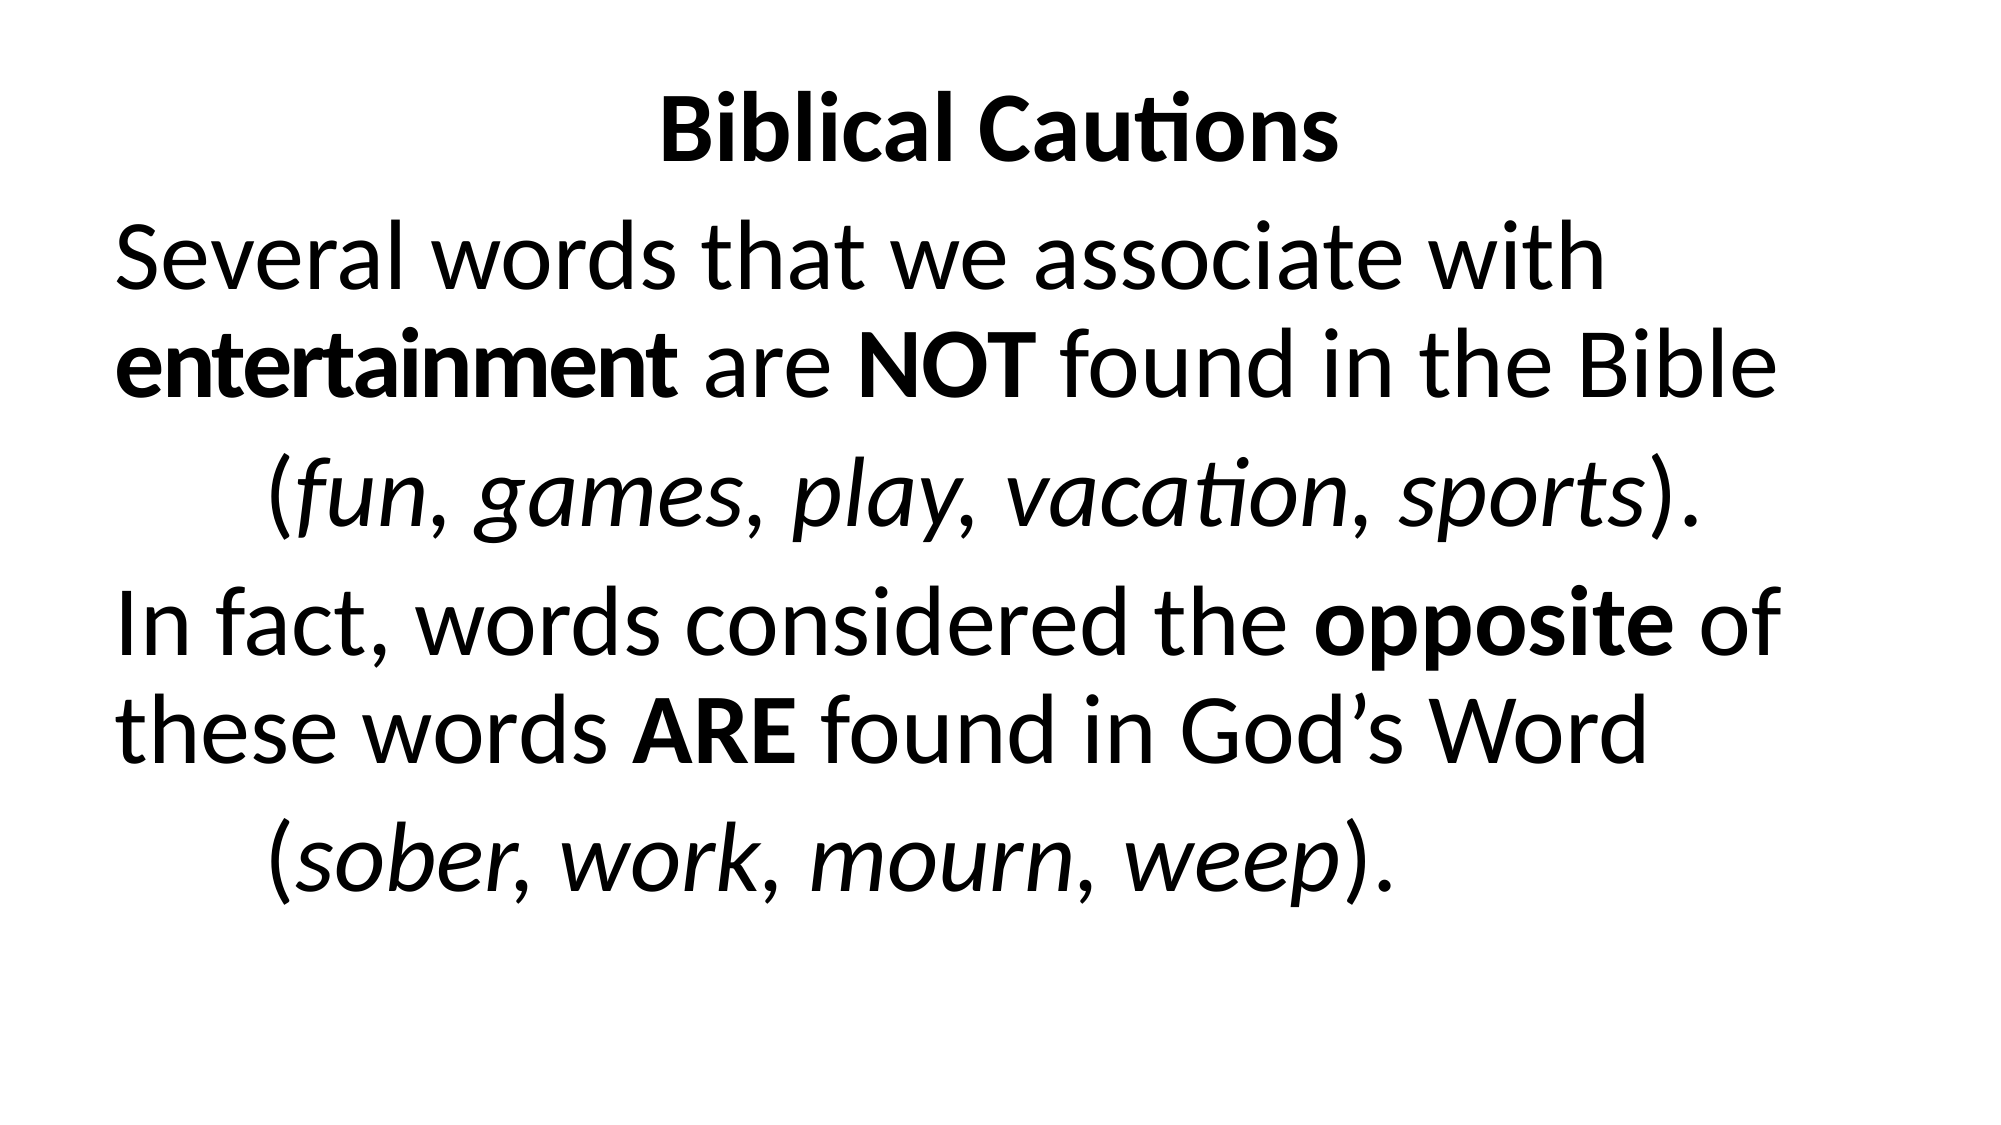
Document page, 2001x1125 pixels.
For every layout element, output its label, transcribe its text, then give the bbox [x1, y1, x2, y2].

list Biblical Cautions Several words that we associate with entertainment are NOT found in the Bible (fun, games, play, vacation, sports). In fact, words considered the opposite of these words ARE found in God’s Word (sober, work, mourn, weep). [99, 67, 1900, 1066]
